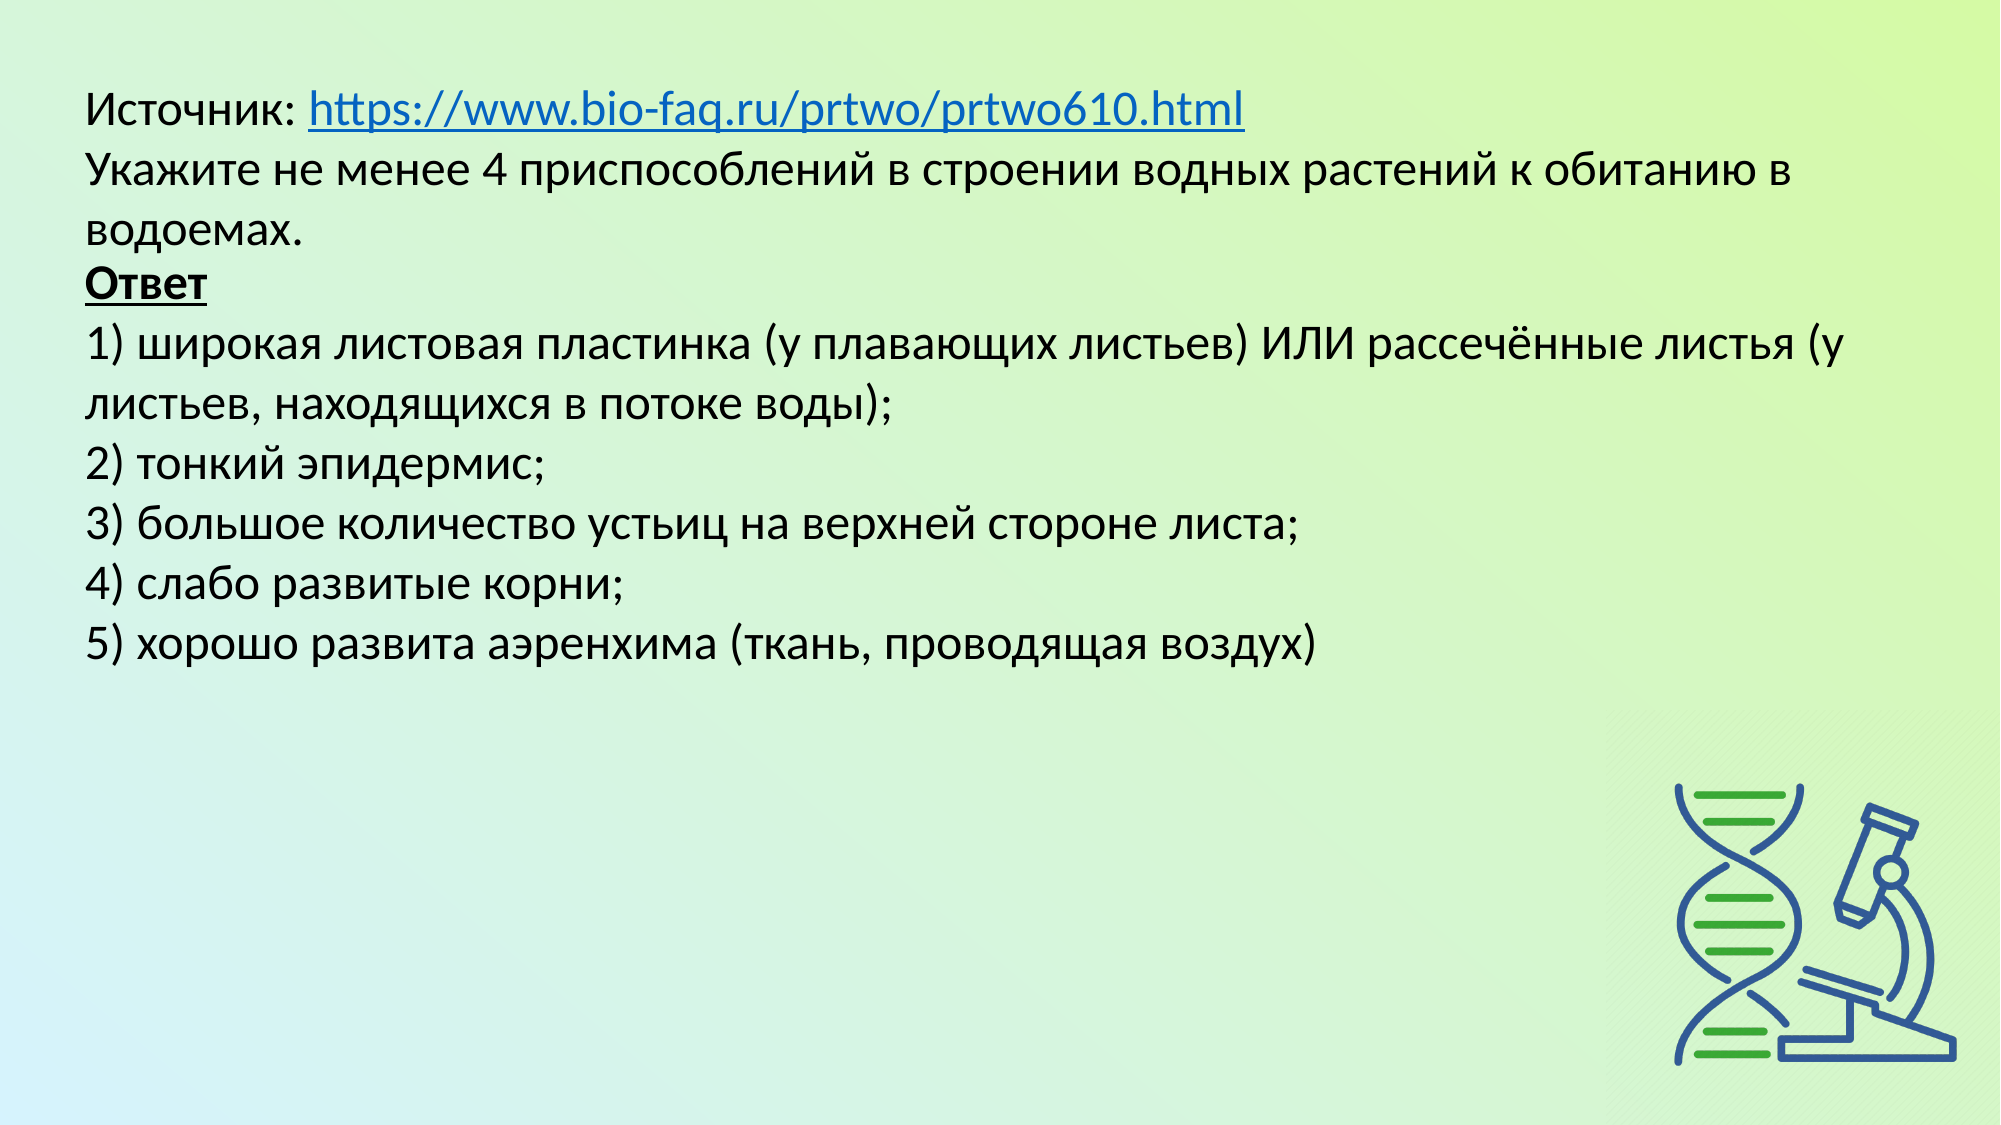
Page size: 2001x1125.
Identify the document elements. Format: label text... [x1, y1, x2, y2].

text_box Ответ 1) широкая листовая пластинка (у плавающих листьев) ИЛИ рассечённые листья (у листьев, находящихся в потоке воды); 2) тонкий эпидермис; 3) большое количество устьиц на верхней стороне листа; 4) слабо развитые корни; 5) хорошо развита аэренхима (ткань, проводящая воздух) [70, 241, 1982, 677]
text_box Источник: https://www.bio-faq.ru/prtwo/prtwo610.html Укажите не менее 4 приспособлений в строении водных растений к обитанию в водоемах. [70, 67, 1950, 241]
picture [1606, 710, 2000, 1125]
